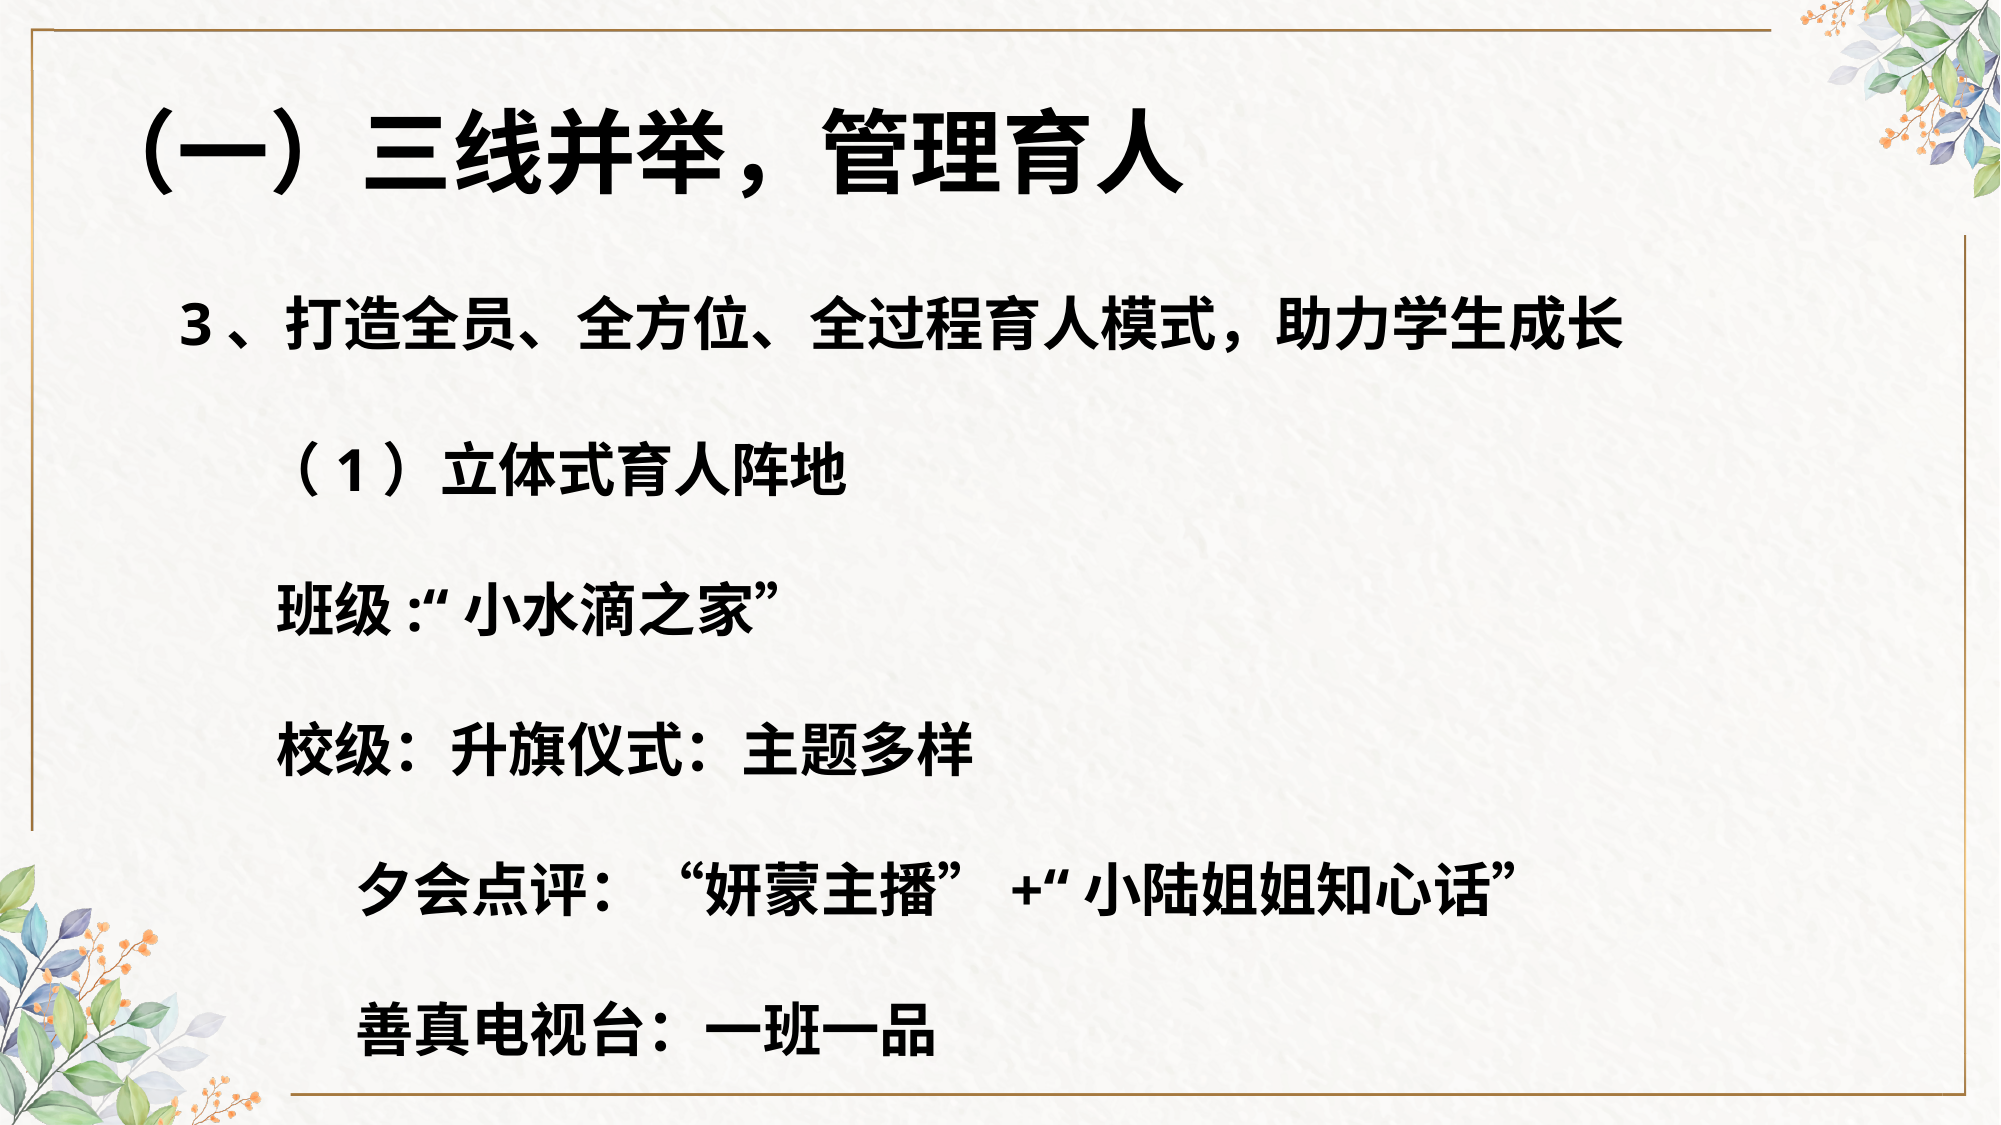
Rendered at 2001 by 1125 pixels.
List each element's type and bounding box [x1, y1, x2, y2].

text_box [290, 235, 1967, 1096]
text_box [30, 27, 1772, 831]
picture [0, 0, 2000, 1125]
